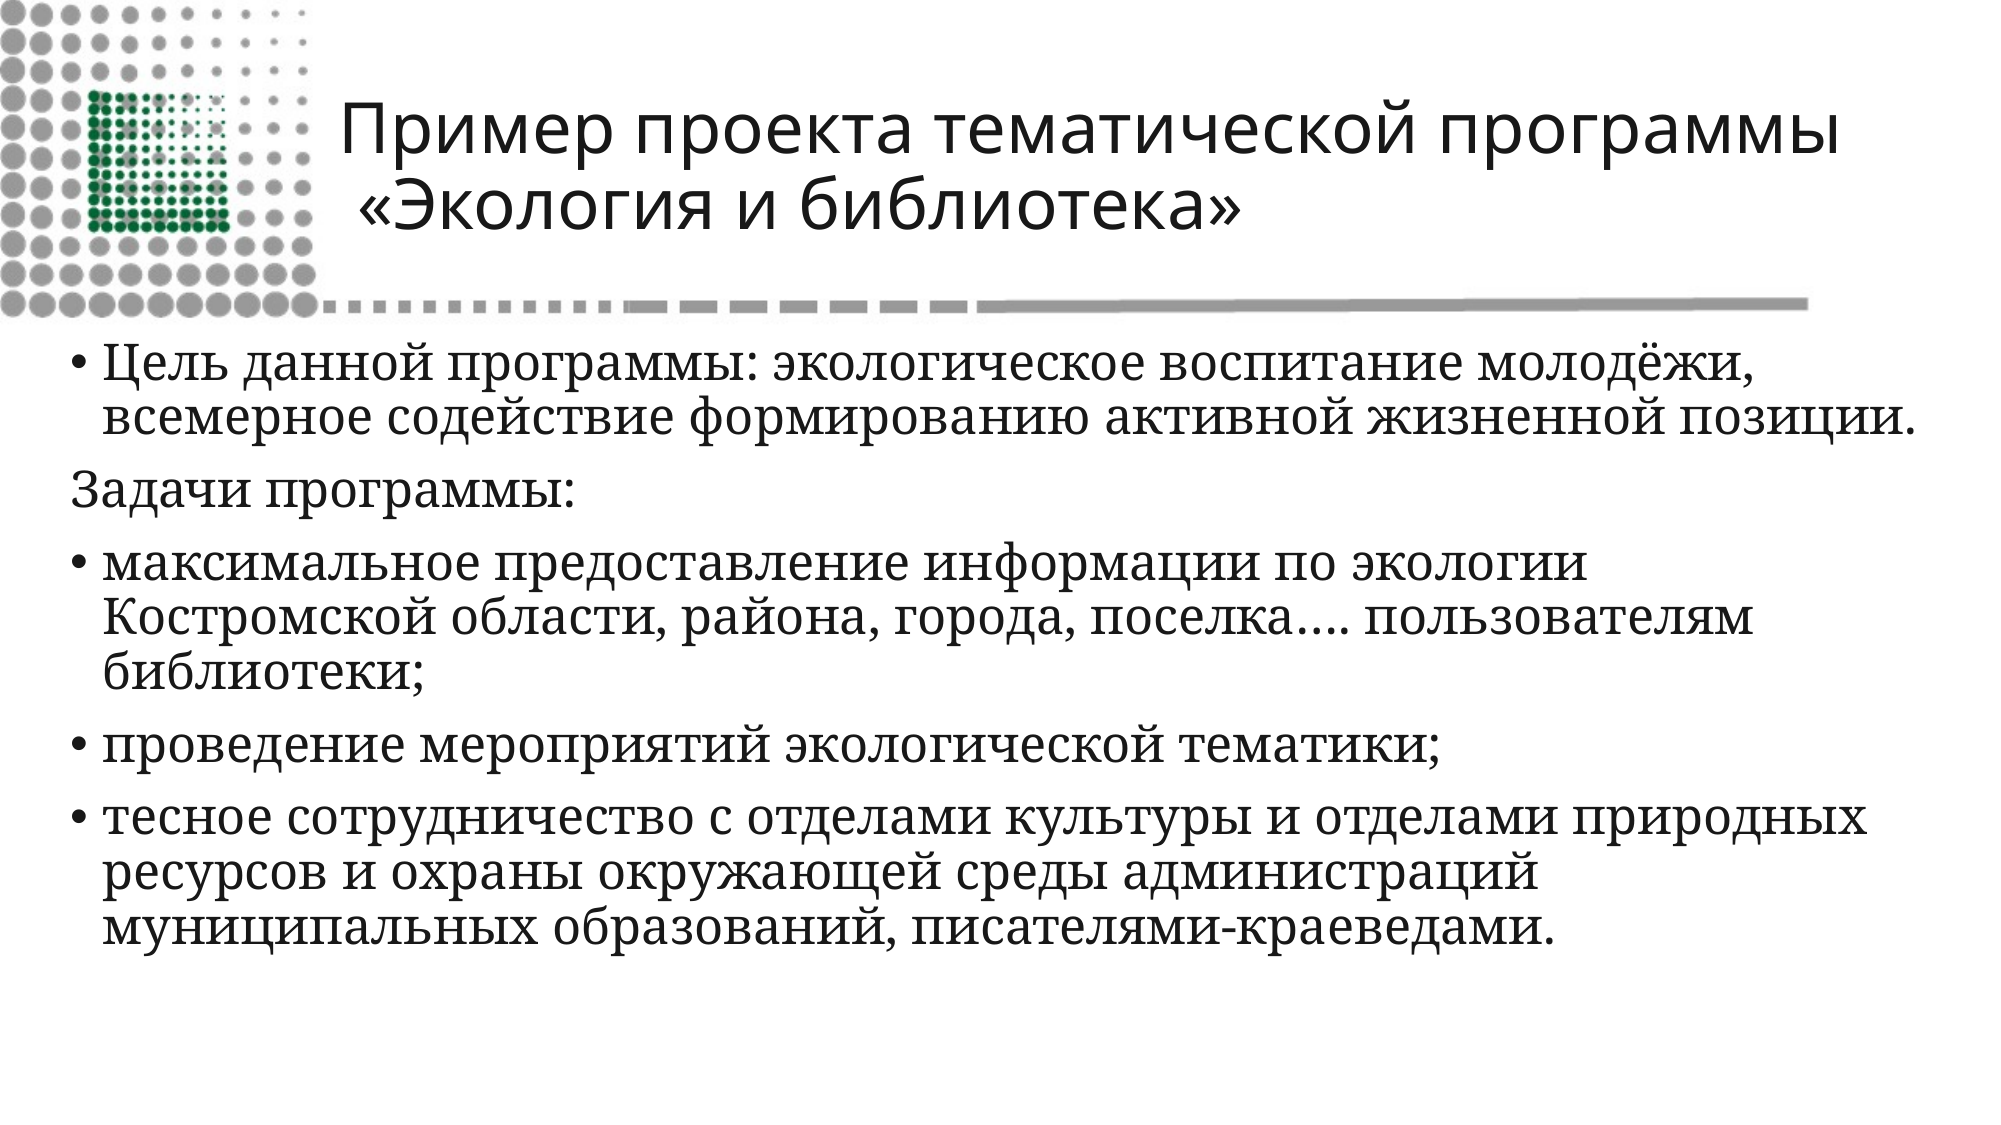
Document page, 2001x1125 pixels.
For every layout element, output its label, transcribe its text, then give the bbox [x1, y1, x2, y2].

list Цель данной программы: экологическое воспитание молодёжи, всемерное содействие формированию активной жизненной позиции. Задачи программы: максимальное предоставление информации по экологии Костромской области, района, города, поселка…. пользователям библиотеки; проведение мероприятий экологической тематики; тесное сотрудничество с отделами культуры и отделами природных ресурсов и охраны окружающей среды администраций муниципальных образований, писателями-краеведами. [55, 328, 1947, 1043]
title Пример проекта тематической программы «Экология и библиотека» [323, 59, 1947, 278]
picture [0, 0, 2001, 1125]
